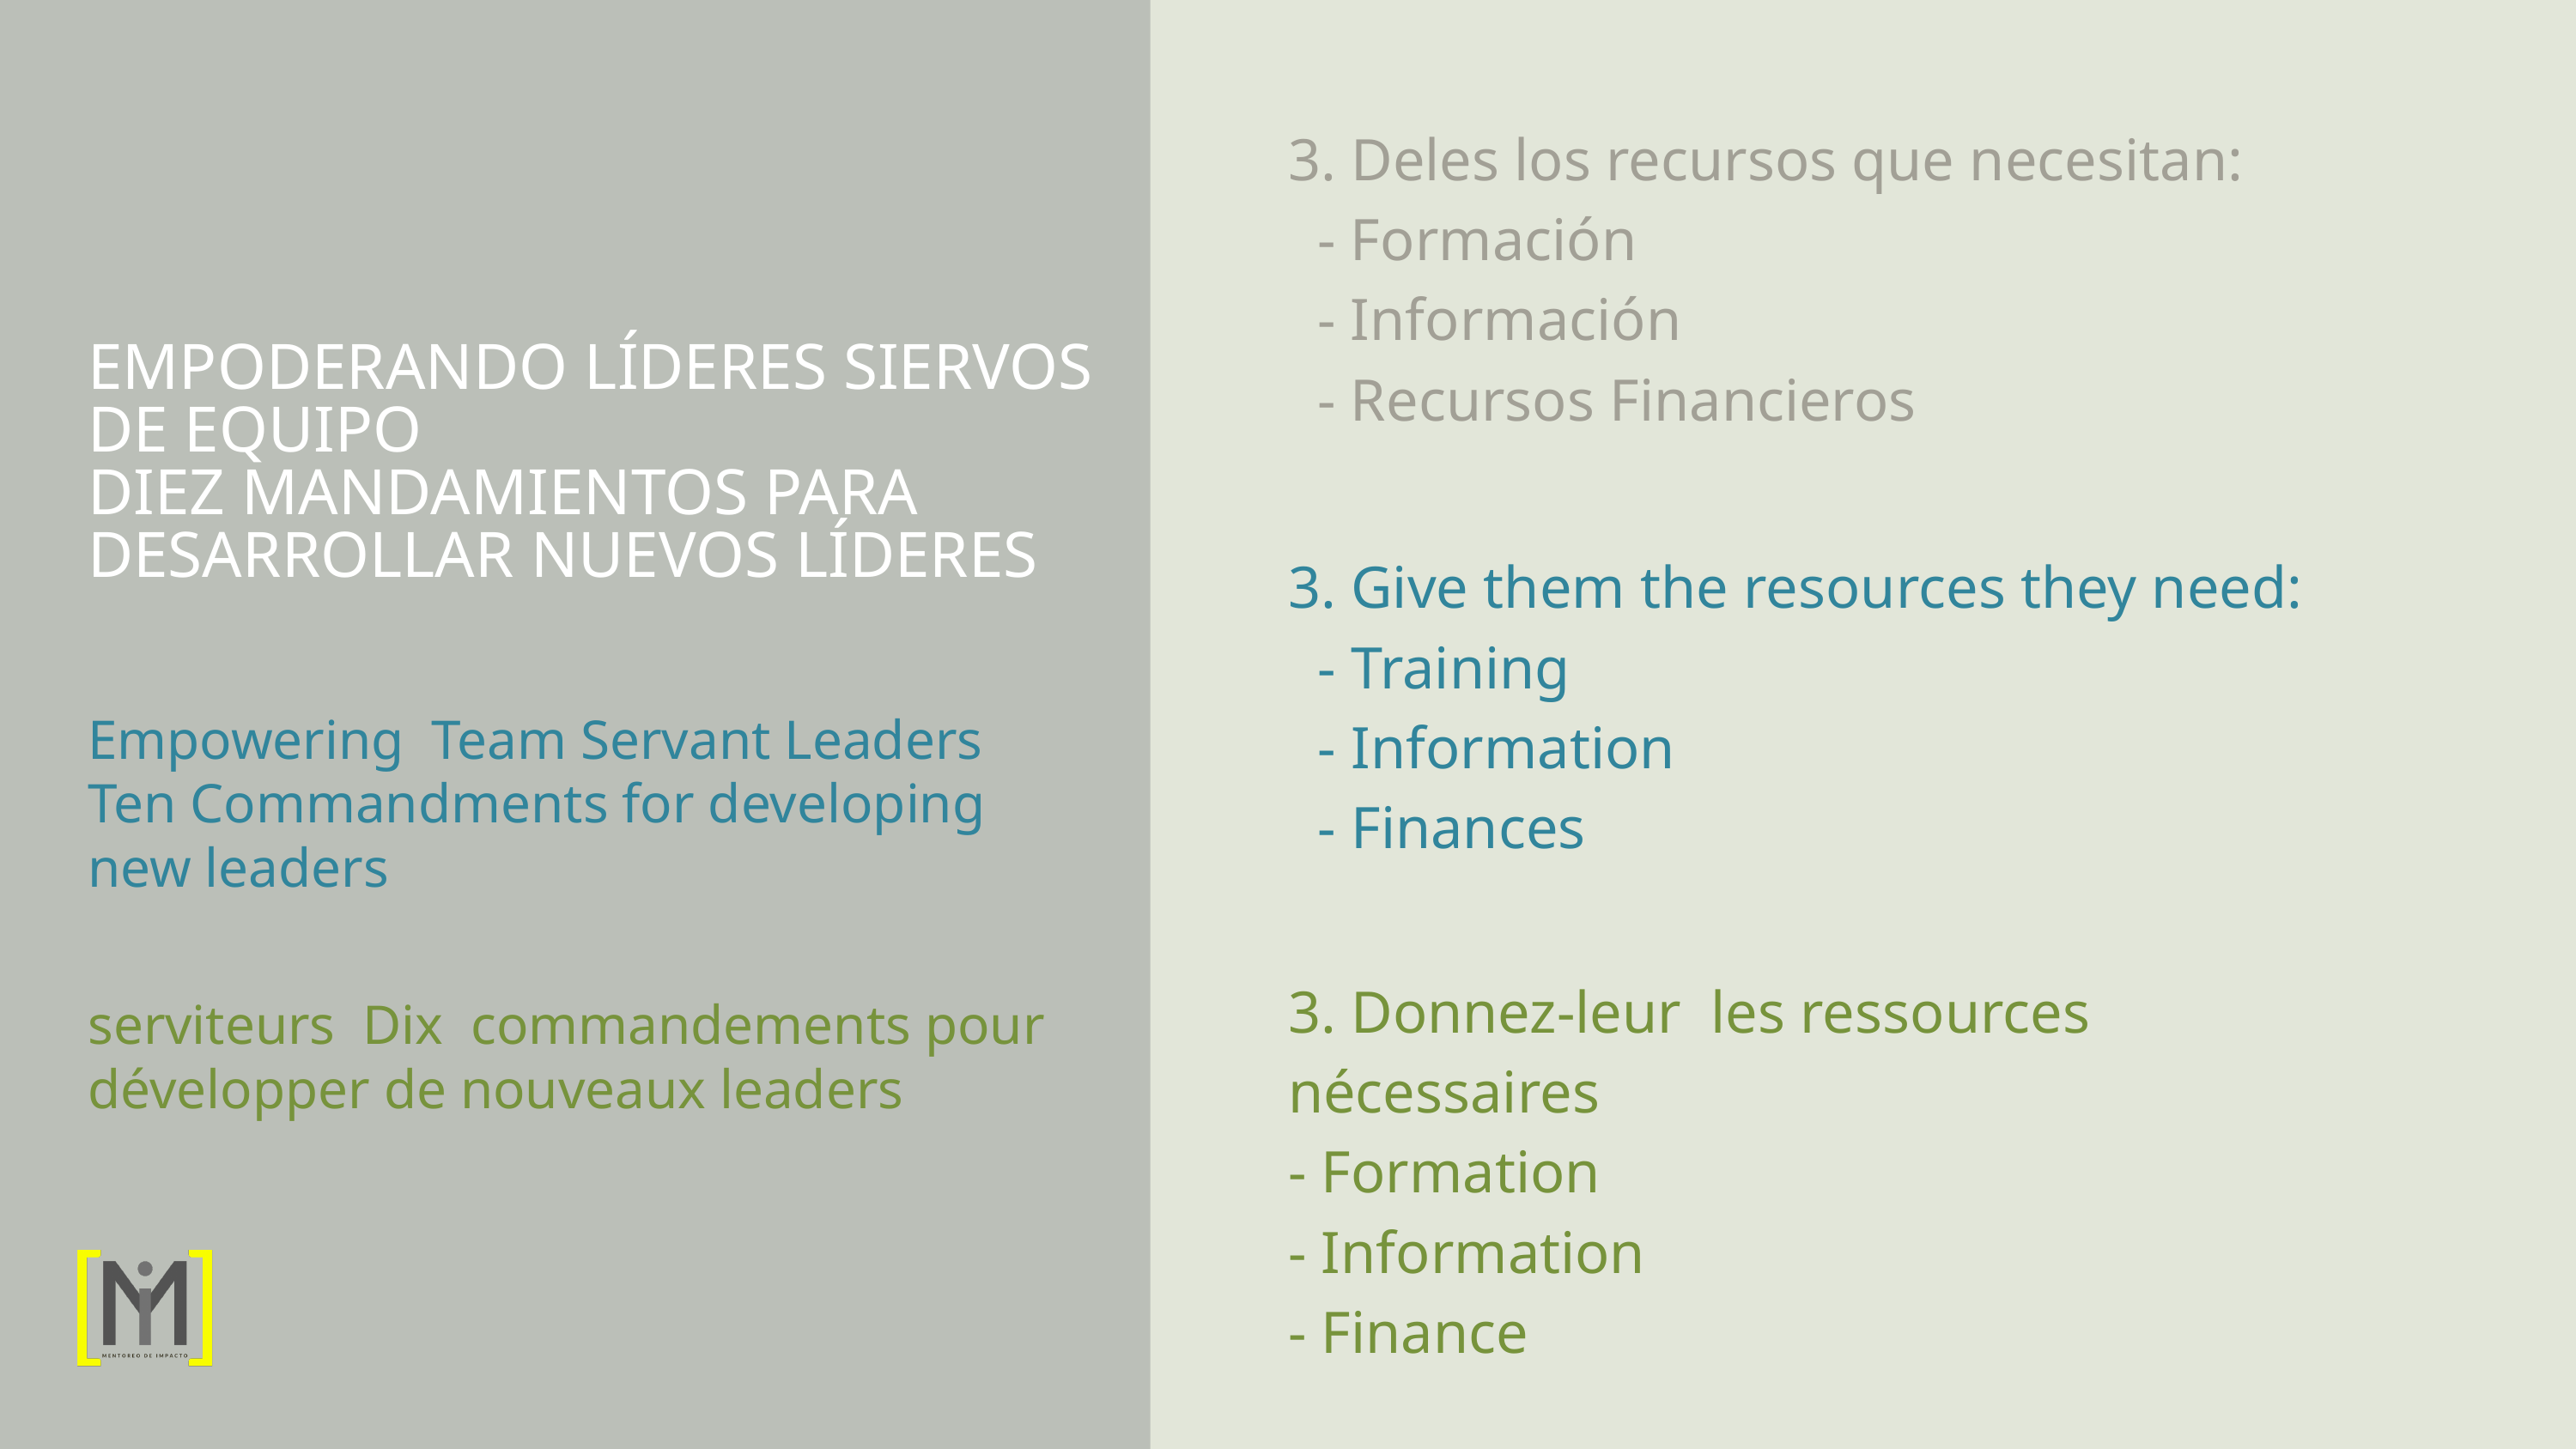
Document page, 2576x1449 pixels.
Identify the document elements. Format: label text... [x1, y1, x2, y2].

text_box serviteurs Dix commandements pour développer de nouveaux leaders [88, 991, 1109, 1119]
text_box EMPODERANDO LÍDERES SIERVOS DE EQUIPO DIEZ MANDAMIENTOS PARA DESARROLLAR NUEVOS LÍDERES [88, 339, 1109, 591]
text_box [0, 0, 1151, 1449]
text_box 3. Deles los recursos que necesitan: - Formación - Información - Recursos Financieros [1287, 112, 2254, 433]
picture [69, 1228, 222, 1380]
text_box 3. Give them the resources they need: - Training - Information - Finances [1288, 539, 2335, 860]
text_box Empowering Team Servant Leaders Ten Commandments for developing new leaders [88, 706, 1072, 898]
text_box 3. Donnez-leur les ressources nécessaires - Formation - Information - Finance [1288, 964, 2335, 1365]
